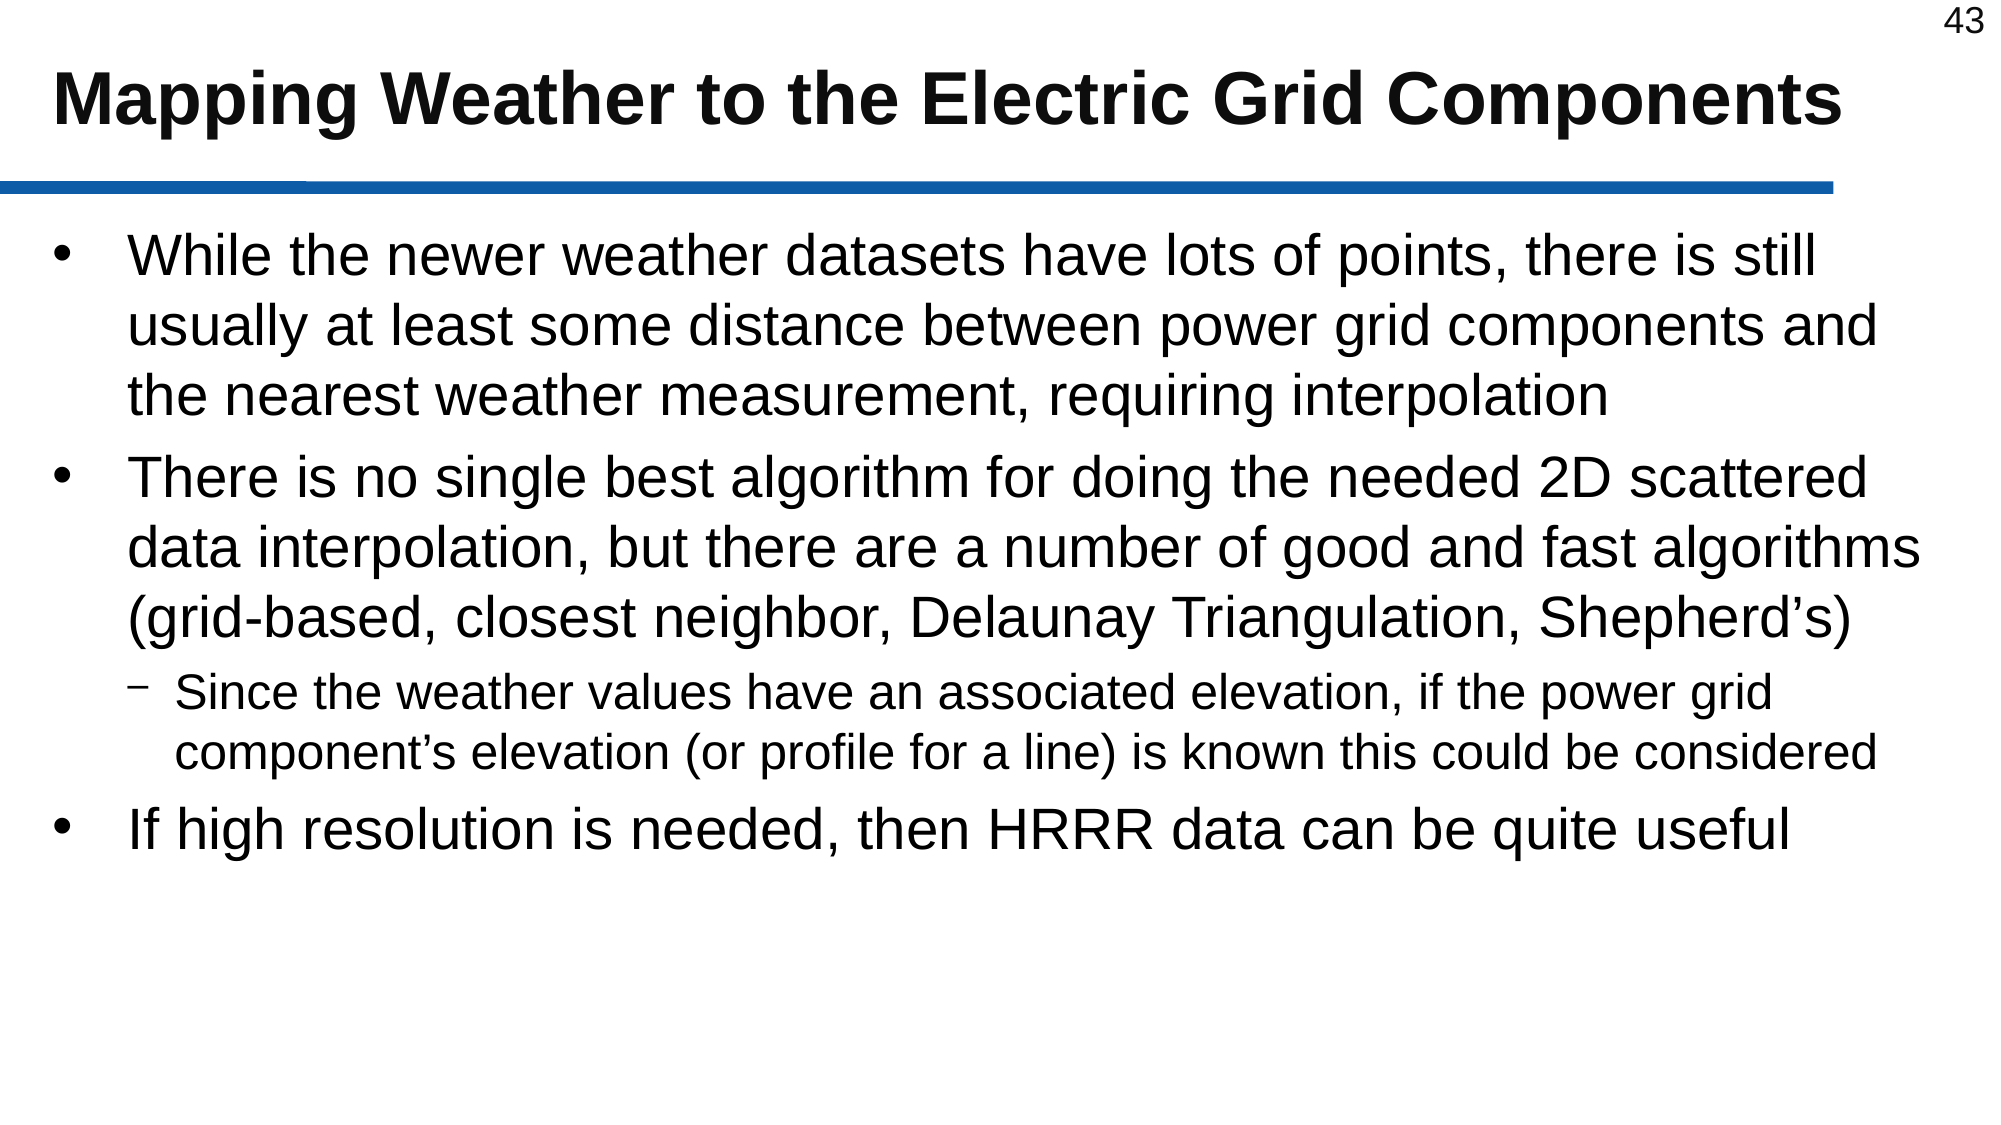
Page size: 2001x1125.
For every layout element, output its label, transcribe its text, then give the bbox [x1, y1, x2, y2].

title Mapping Weather to the Electric Grid Components [37, 12, 1951, 188]
list While the newer weather datasets have lots of points, there is still usually at least some distance between power grid components and the nearest weather measurement, requiring interpolation There is no single best algorithm for doing the needed 2D scattered data interpolation, but there are a number of good and fast algorithms (grid-based, closest neighbor, Delaunay Triangulation, Shepherd’s) Since the weather values have an associated elevation, if the power grid component’s elevation (or profile for a line) is known this could be considered If high resolution is needed, then HRRR data can be quite useful [37, 209, 1988, 1063]
